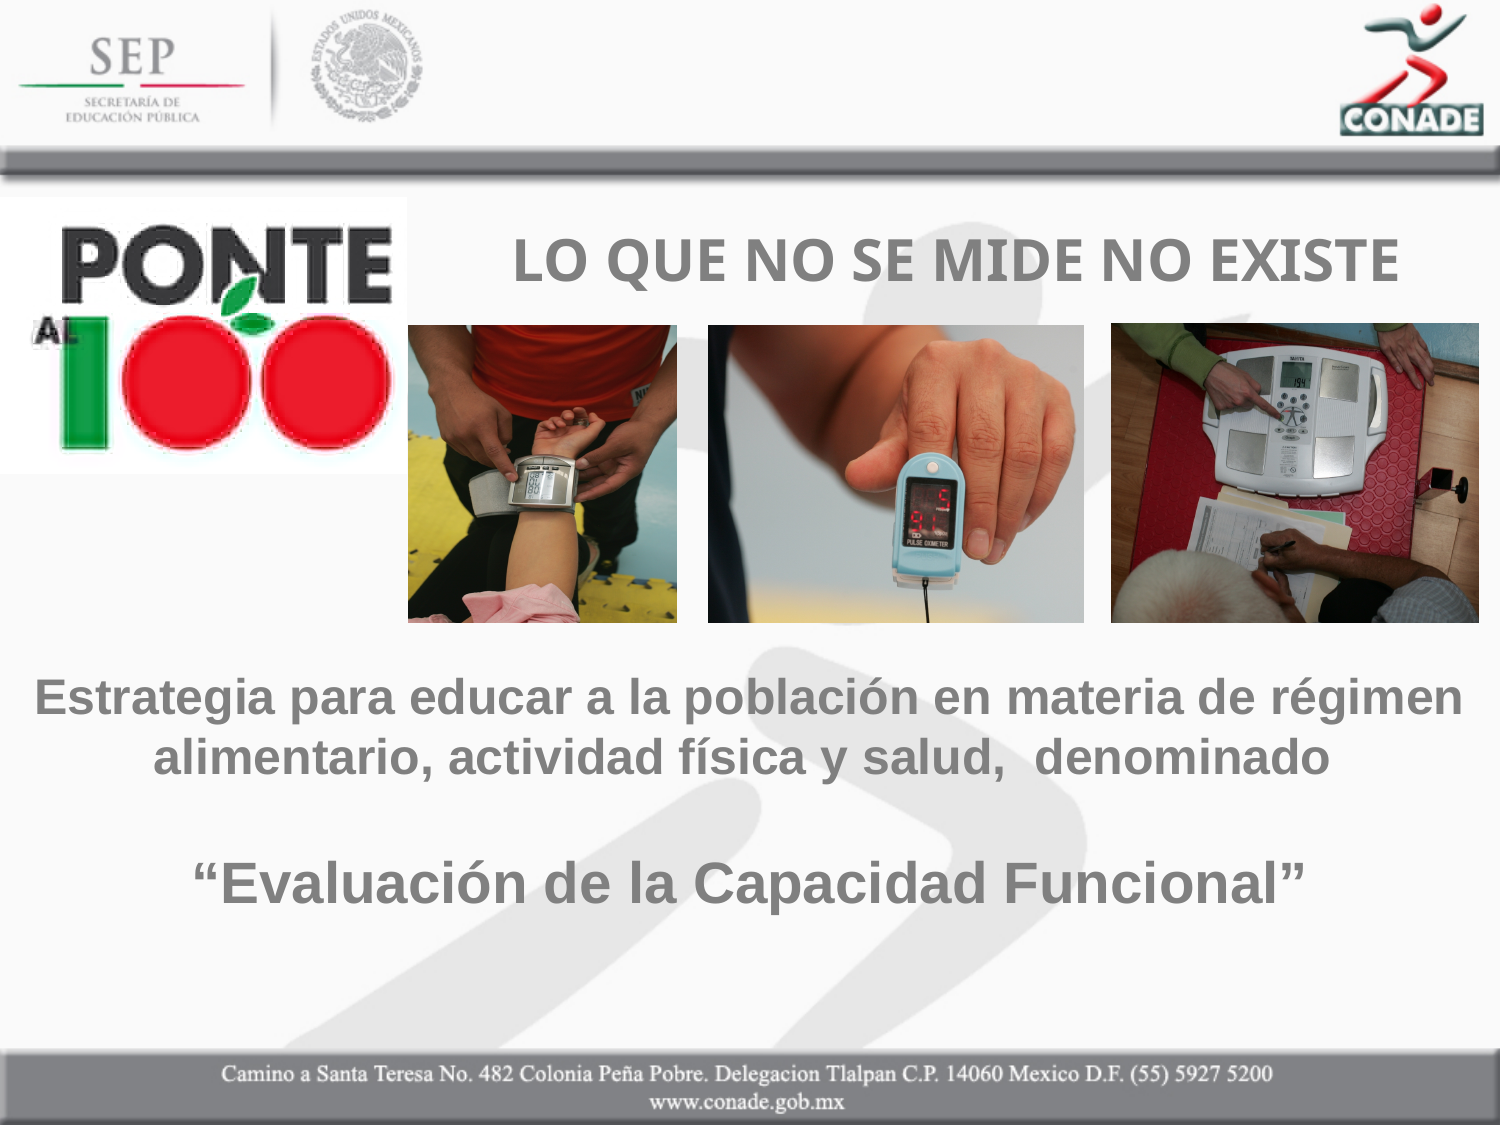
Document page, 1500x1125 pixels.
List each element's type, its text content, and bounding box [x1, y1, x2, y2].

picture [0, 923, 1500, 1125]
text_box Estrategia para educar a la población en materia de régimen alimentario, actividad física y salud, denominado “Evaluación de la Capacidad Funcional” [0, 657, 1500, 923]
text_box LO QUE NO SE MIDE NO EXISTE [497, 215, 1417, 301]
picture [0, 0, 1500, 657]
